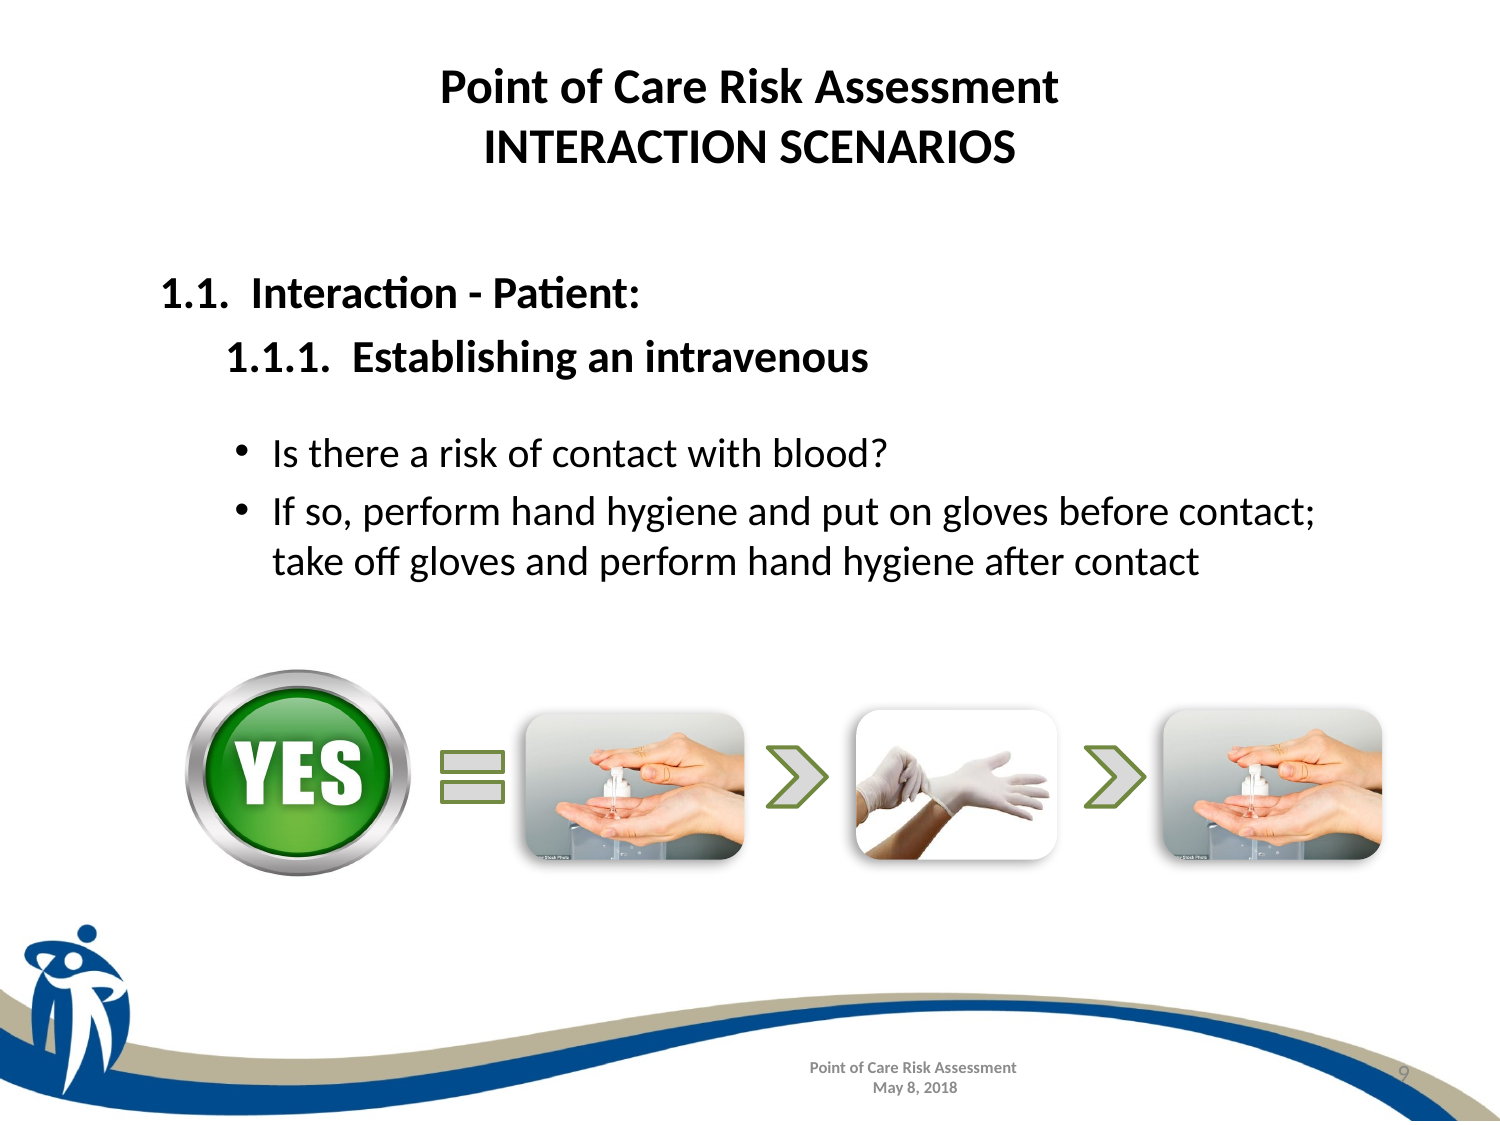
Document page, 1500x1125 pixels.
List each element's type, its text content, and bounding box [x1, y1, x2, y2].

title Point of Care Risk Assessment Interaction Scenarios [75, 45, 1425, 233]
text_box [1083, 745, 1147, 809]
list 1.1. Interaction - Patient: 1.1.1. Establishing an intravenous Is there a risk of contact with blood? If so, perform hand hygiene and put on gloves before contact; take off gloves and perform hand hygiene after contact [69, 255, 1420, 998]
text_box [765, 745, 829, 809]
footer Point of Care Risk Assessment May 8, 2018 [430, 1046, 1400, 1107]
slide_number 9 [1269, 1042, 1425, 1103]
text_box [440, 750, 505, 774]
text_box [440, 780, 505, 804]
picture [0, 0, 1500, 1121]
